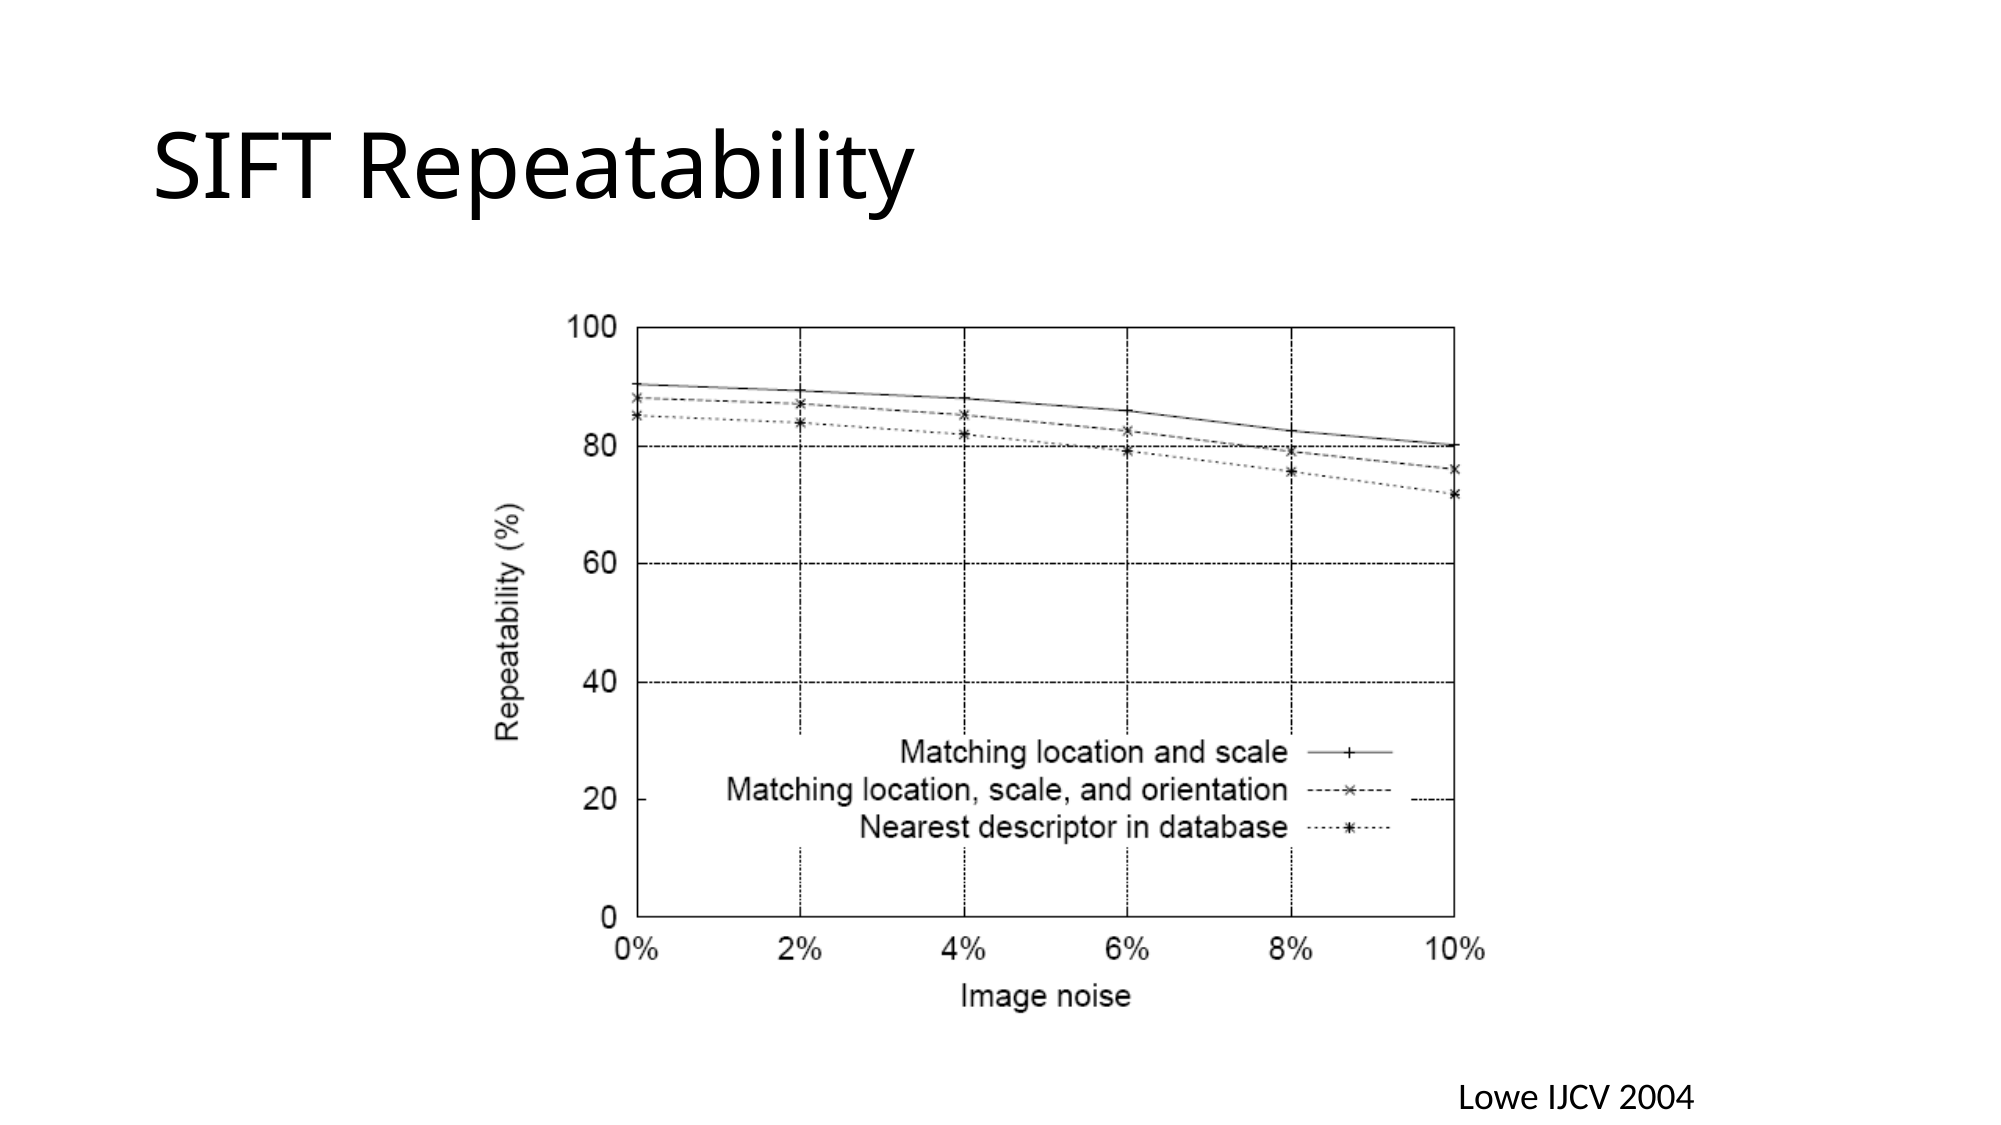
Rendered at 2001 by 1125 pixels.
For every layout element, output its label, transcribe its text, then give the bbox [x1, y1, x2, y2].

text_box Lowe IJCV 2004 [1443, 1064, 1710, 1124]
picture [443, 277, 1557, 1021]
title SIFT Repeatability [137, 59, 1863, 278]
